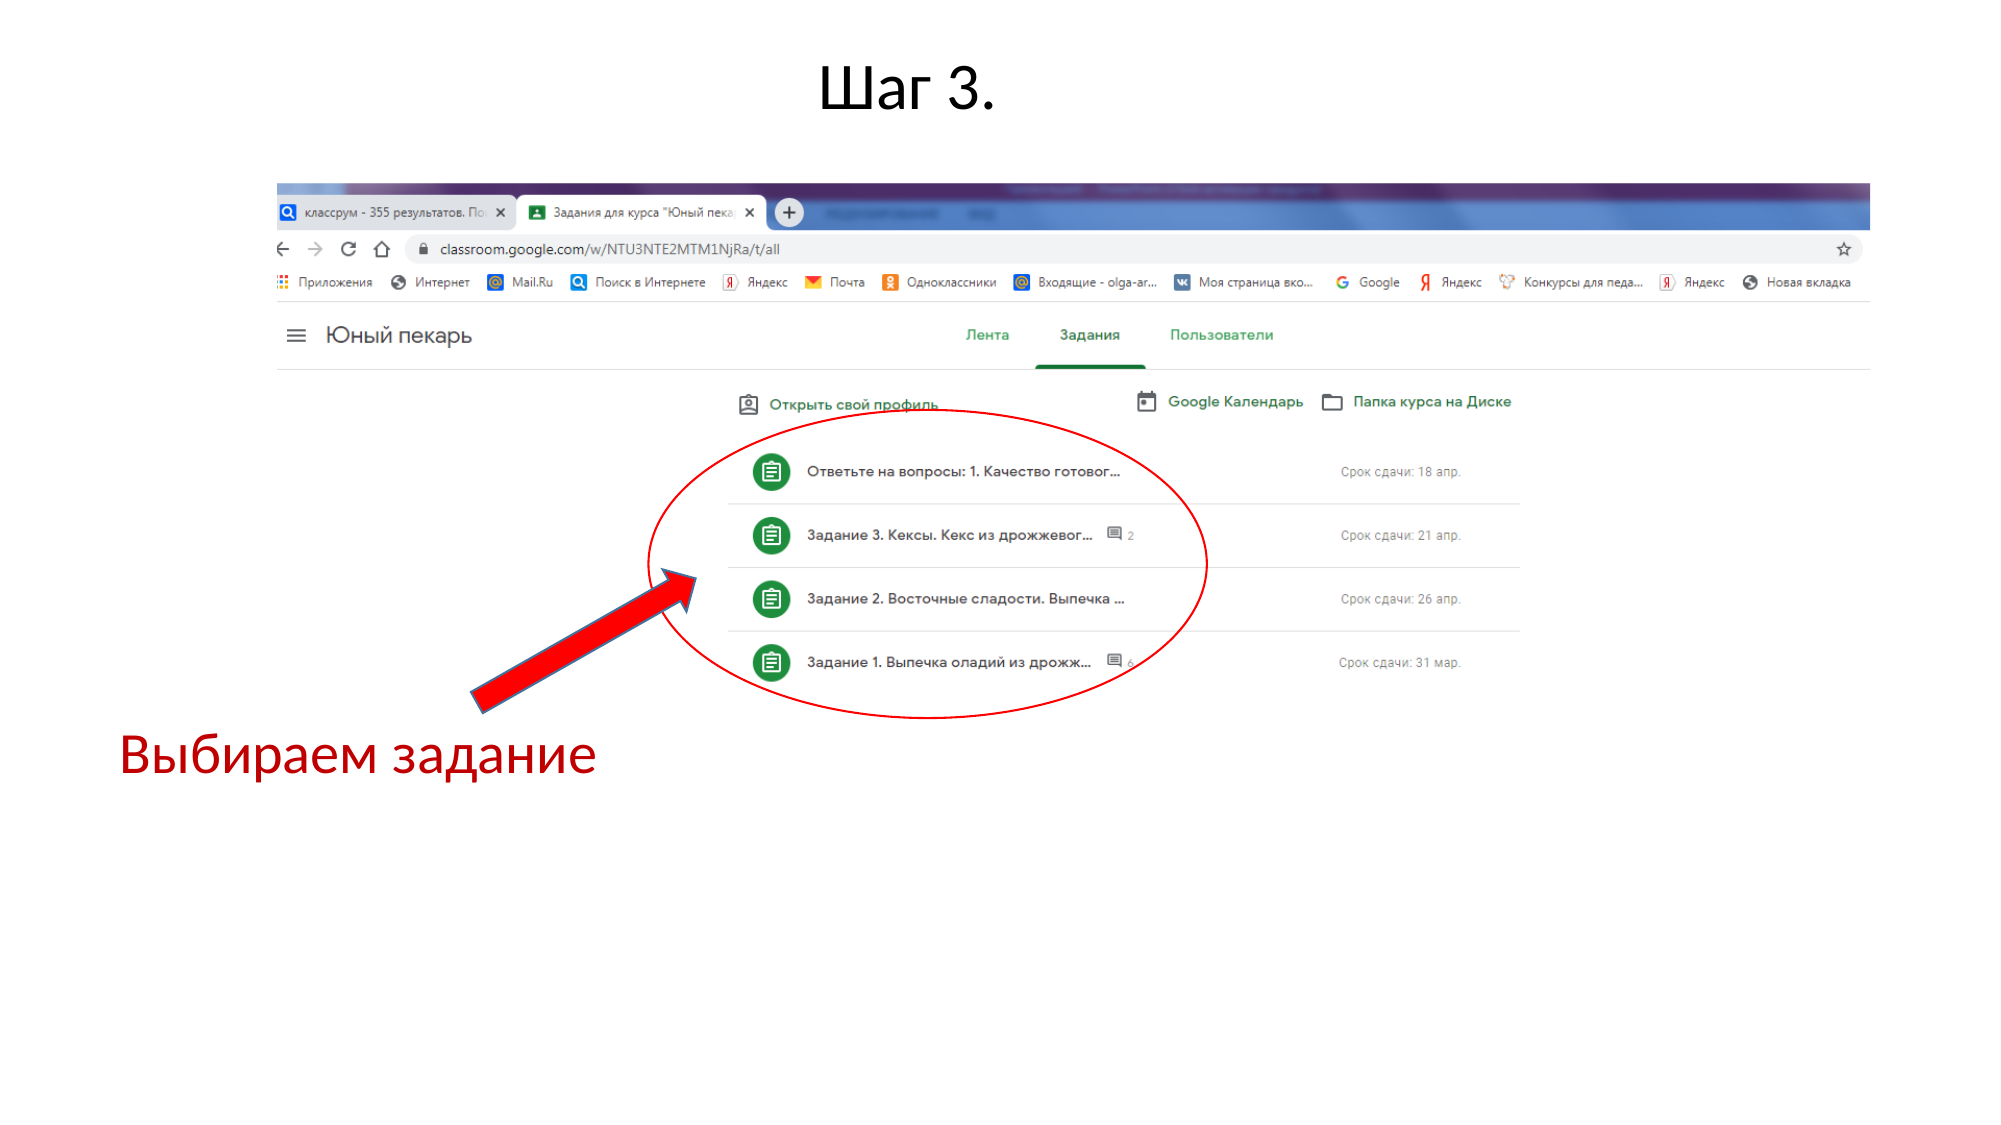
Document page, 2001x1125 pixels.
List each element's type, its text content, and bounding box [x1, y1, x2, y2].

text_box Шаг 3. [803, 35, 1013, 130]
picture [276, 183, 1871, 932]
text_box Выбираем задание [104, 708, 276, 793]
